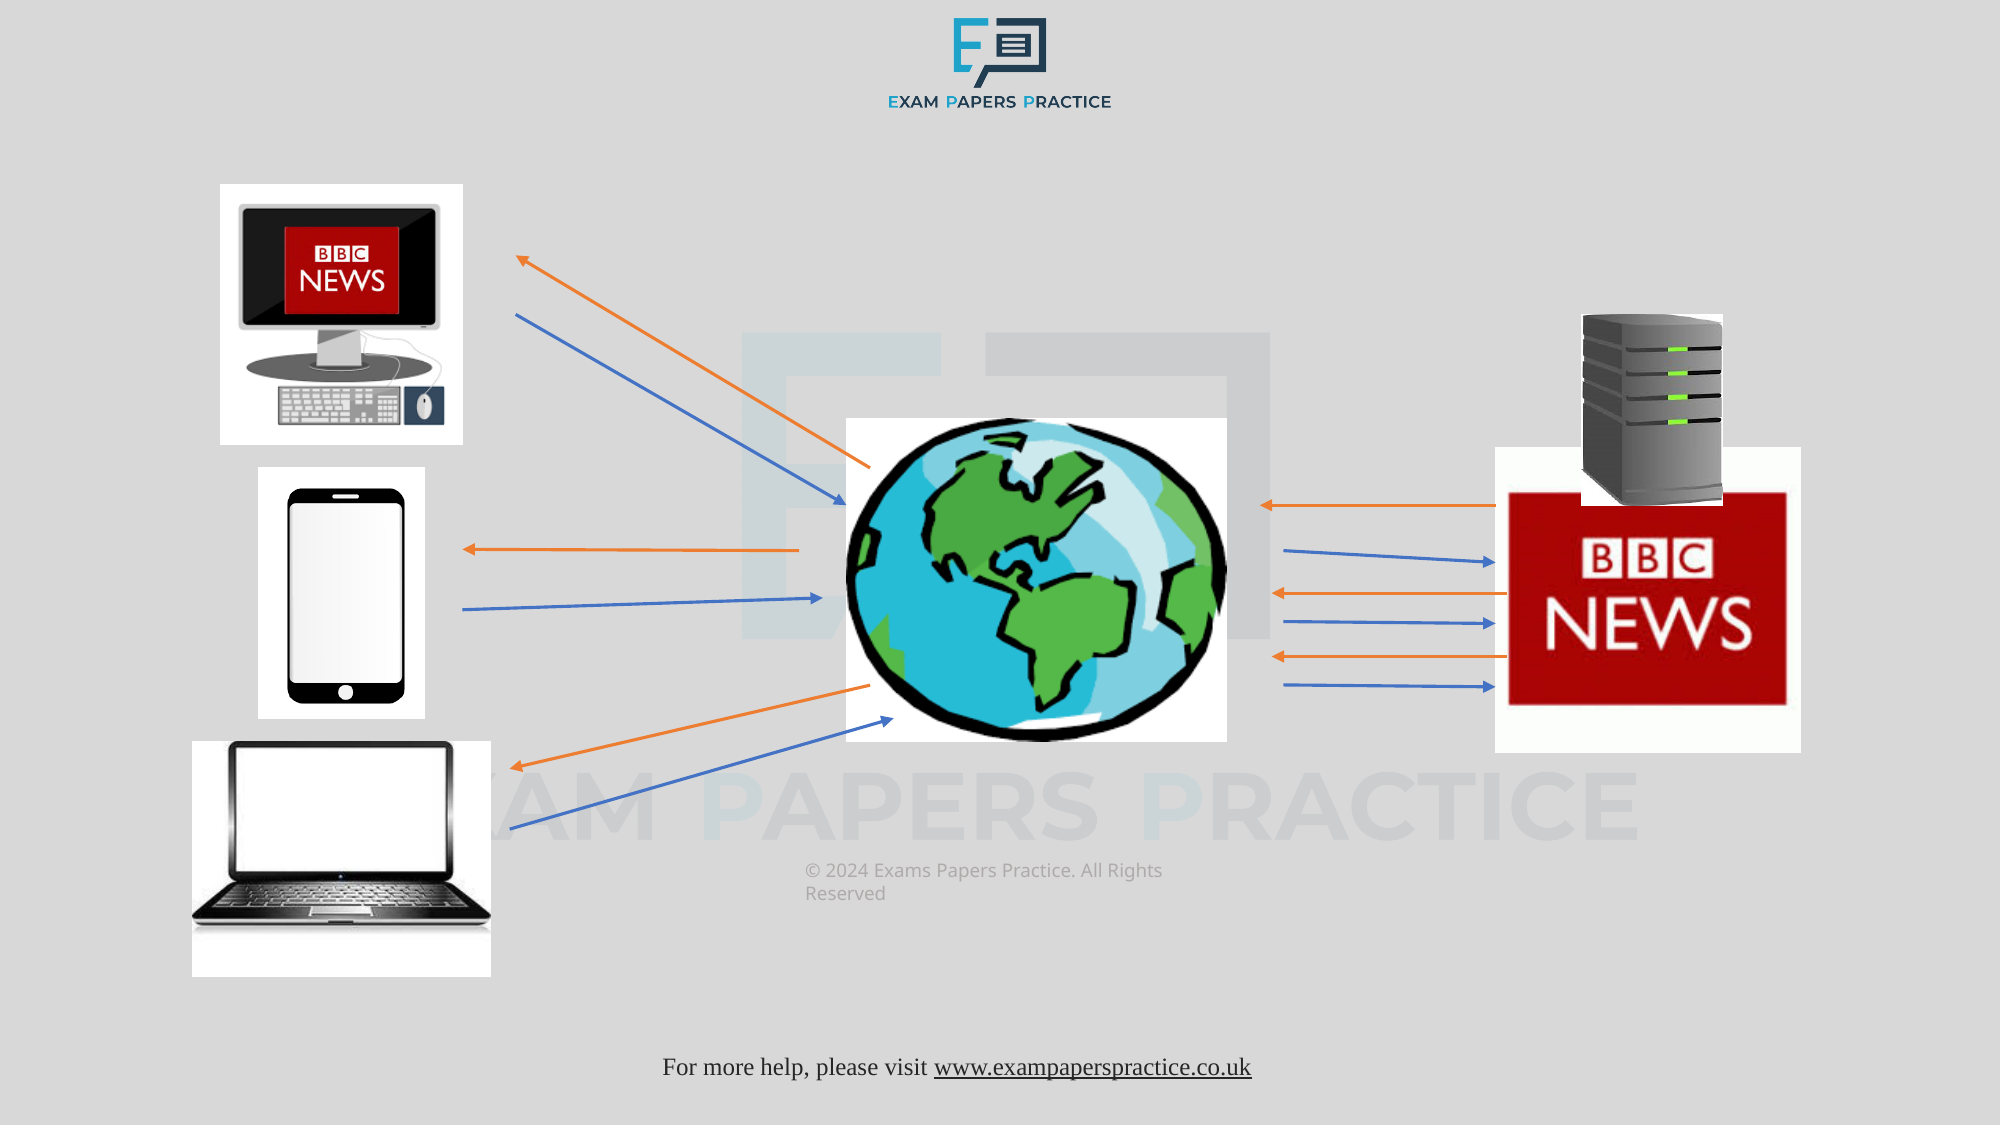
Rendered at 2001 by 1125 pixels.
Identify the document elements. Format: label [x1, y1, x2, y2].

picture [258, 467, 425, 719]
picture [220, 184, 463, 445]
picture [1495, 314, 1801, 753]
text_box [462, 597, 823, 610]
text_box [509, 685, 871, 769]
picture [192, 741, 491, 977]
text_box [1283, 550, 1496, 563]
text_box [515, 468, 847, 506]
picture [846, 418, 1227, 742]
text_box [515, 255, 871, 468]
text_box [509, 718, 894, 830]
